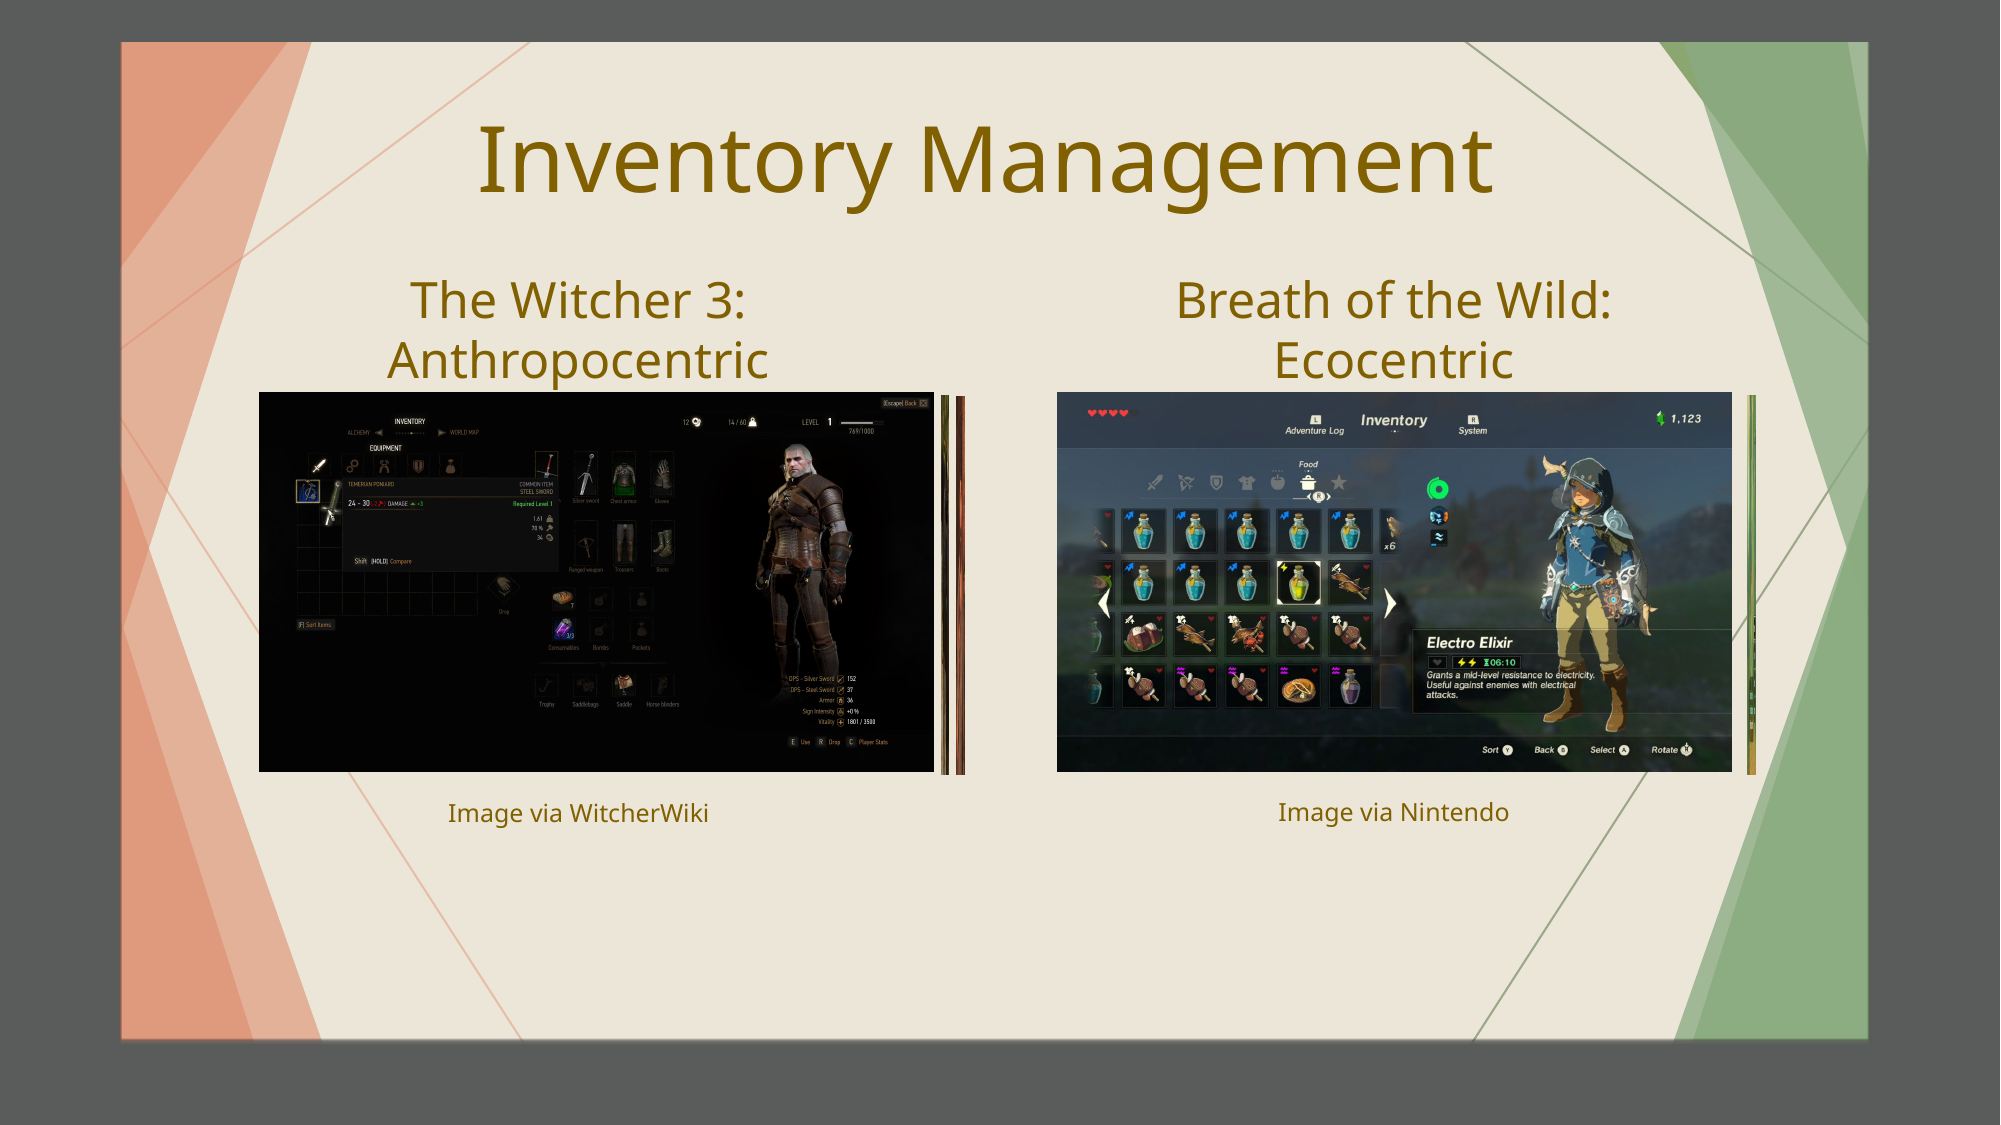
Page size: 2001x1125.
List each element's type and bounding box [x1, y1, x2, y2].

text_box [0, 0, 2000, 1125]
picture [941, 395, 949, 775]
picture [1057, 392, 1732, 772]
picture [1747, 395, 1756, 775]
picture [259, 392, 934, 772]
picture [956, 396, 965, 775]
